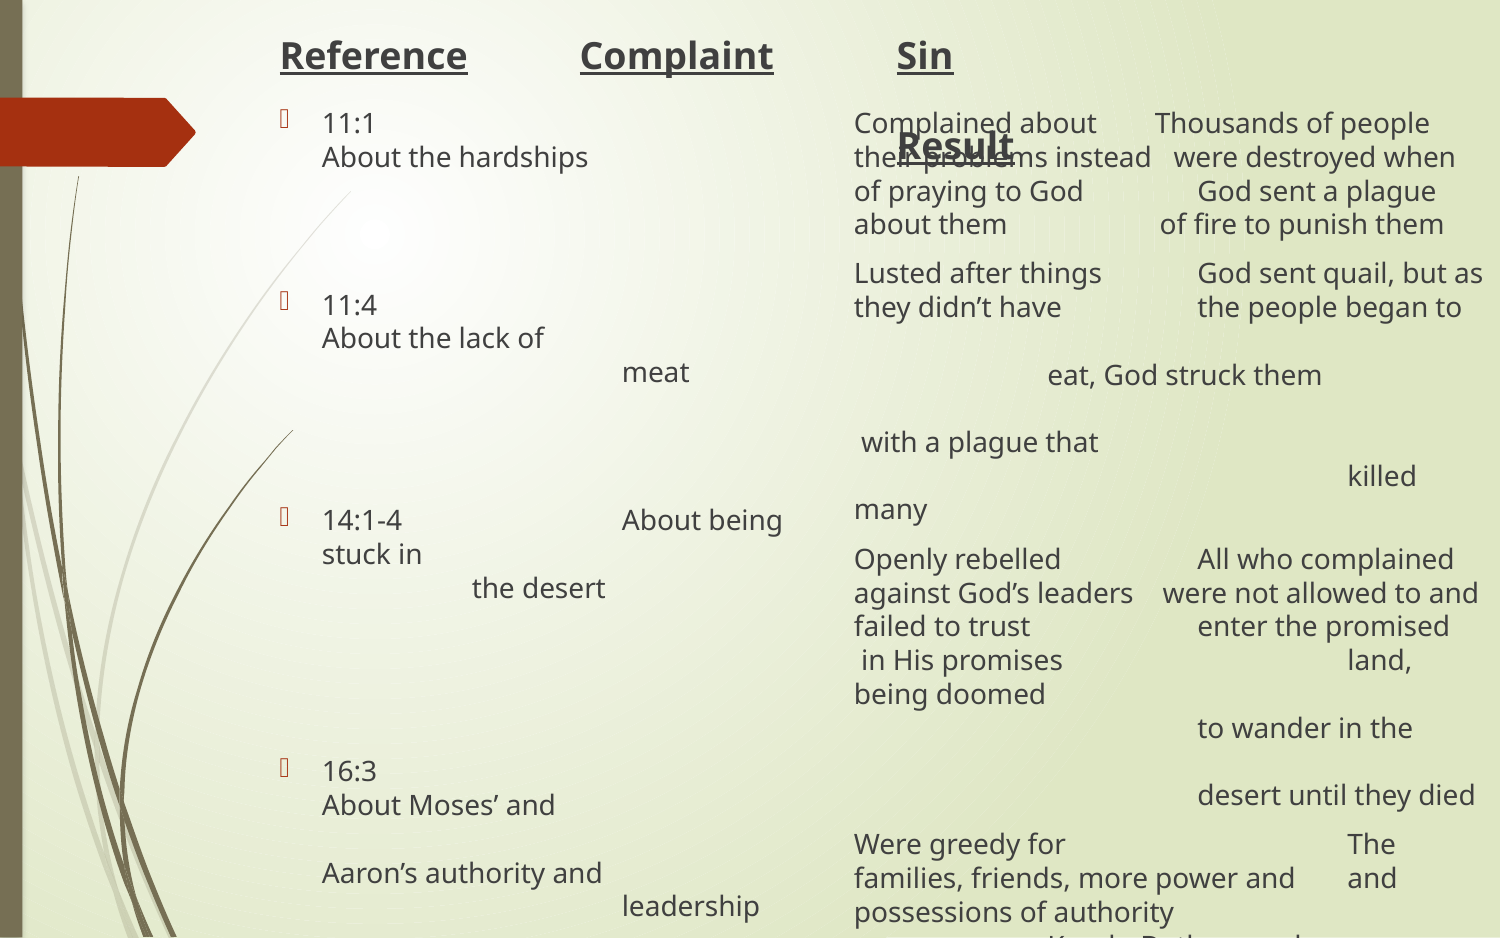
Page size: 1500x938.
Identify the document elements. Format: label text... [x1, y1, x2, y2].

list Reference Complaint [264, 24, 839, 97]
list Complained about Thousands of people their problems instead were destroyed when of praying to God God sent a plague about them of fire to punish them Lusted after things God sent quail, but as they didn’t have the people began to eat, God struck them with a plague that killed many Openly rebelled All who complained against God’s leaders were not allowed to and failed to trust enter the promised in His promises land, being doomed to wander in the desert until they died Were greedy for The families, friends, more power and and possessions of authority Korah, Dathan, and Abiram were swallowed up by the earth. Fire burned up the 250 other rebels [838, 97, 1500, 938]
list Sin Result [881, 24, 1416, 97]
list 11:1 About the hardships 11:4 About the lack of meat 14:1-4 About being stuck in the desert 16:3 About Moses’ and Aaron’s authority and leadership [264, 97, 838, 938]
